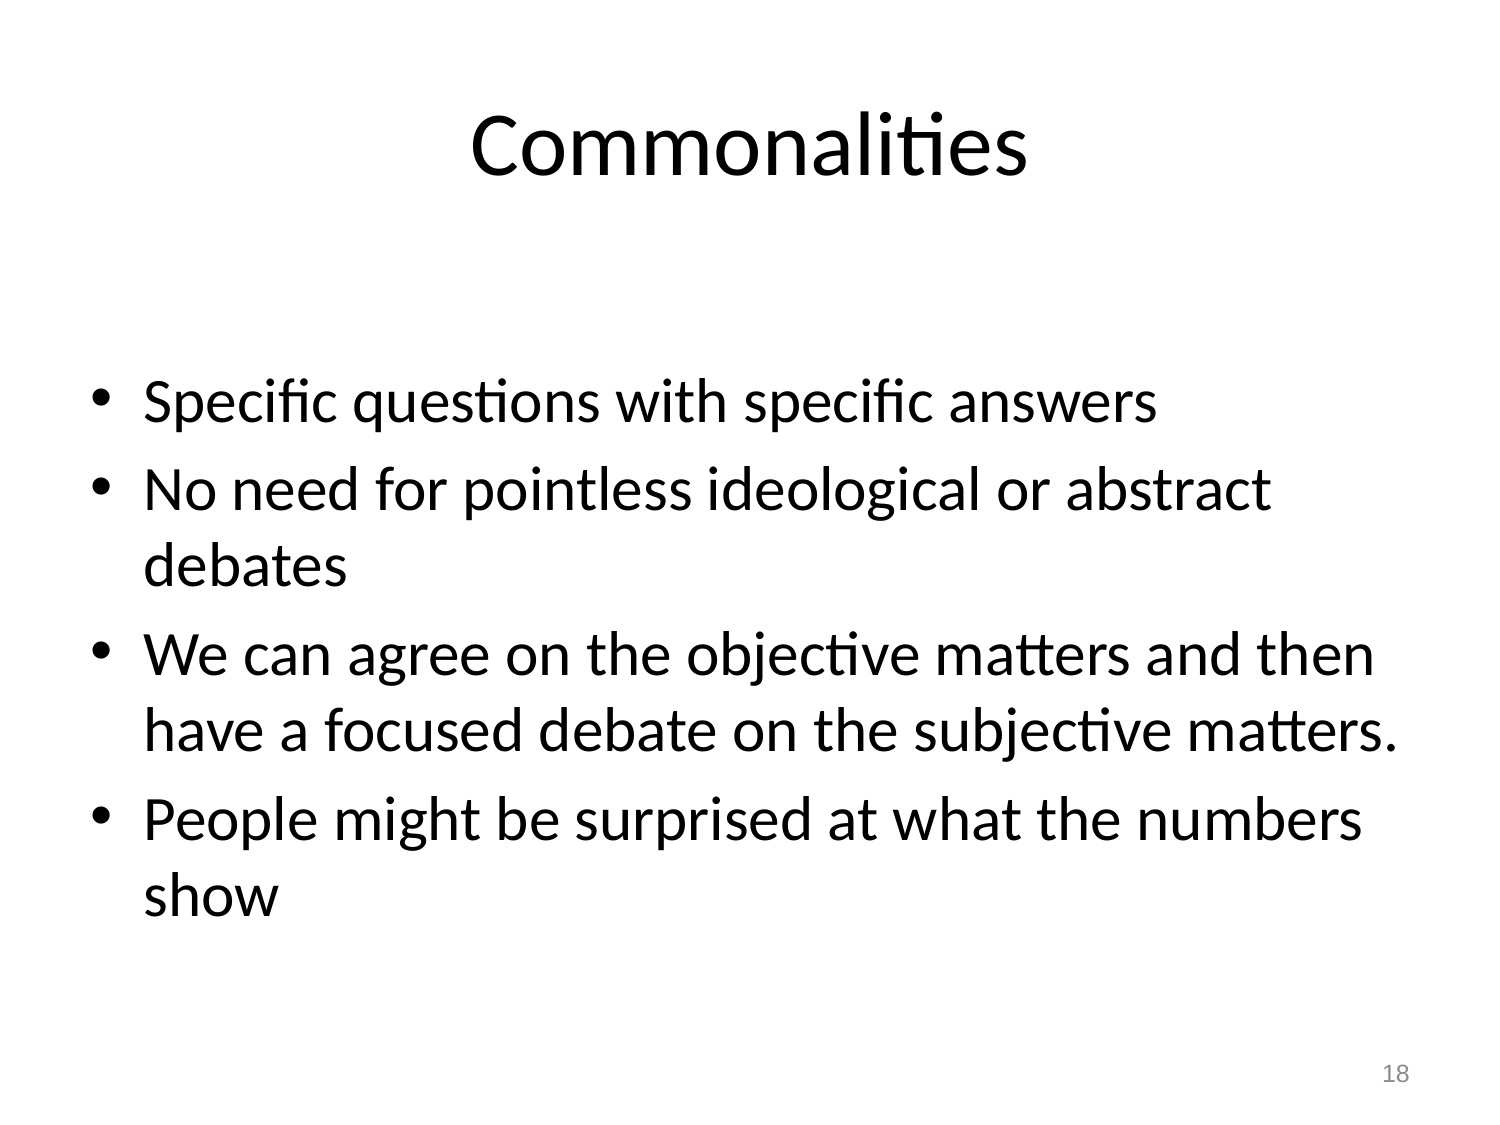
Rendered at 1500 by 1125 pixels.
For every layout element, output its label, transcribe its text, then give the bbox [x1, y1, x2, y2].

slide_number 18 [1074, 1042, 1425, 1103]
list Specific questions with specific answers No need for pointless ideological or abstract debates We can agree on the objective matters and then have a focused debate on the subjective matters. People might be surprised at what the numbers show [75, 262, 1425, 1005]
title Commonalities [75, 45, 1425, 233]
